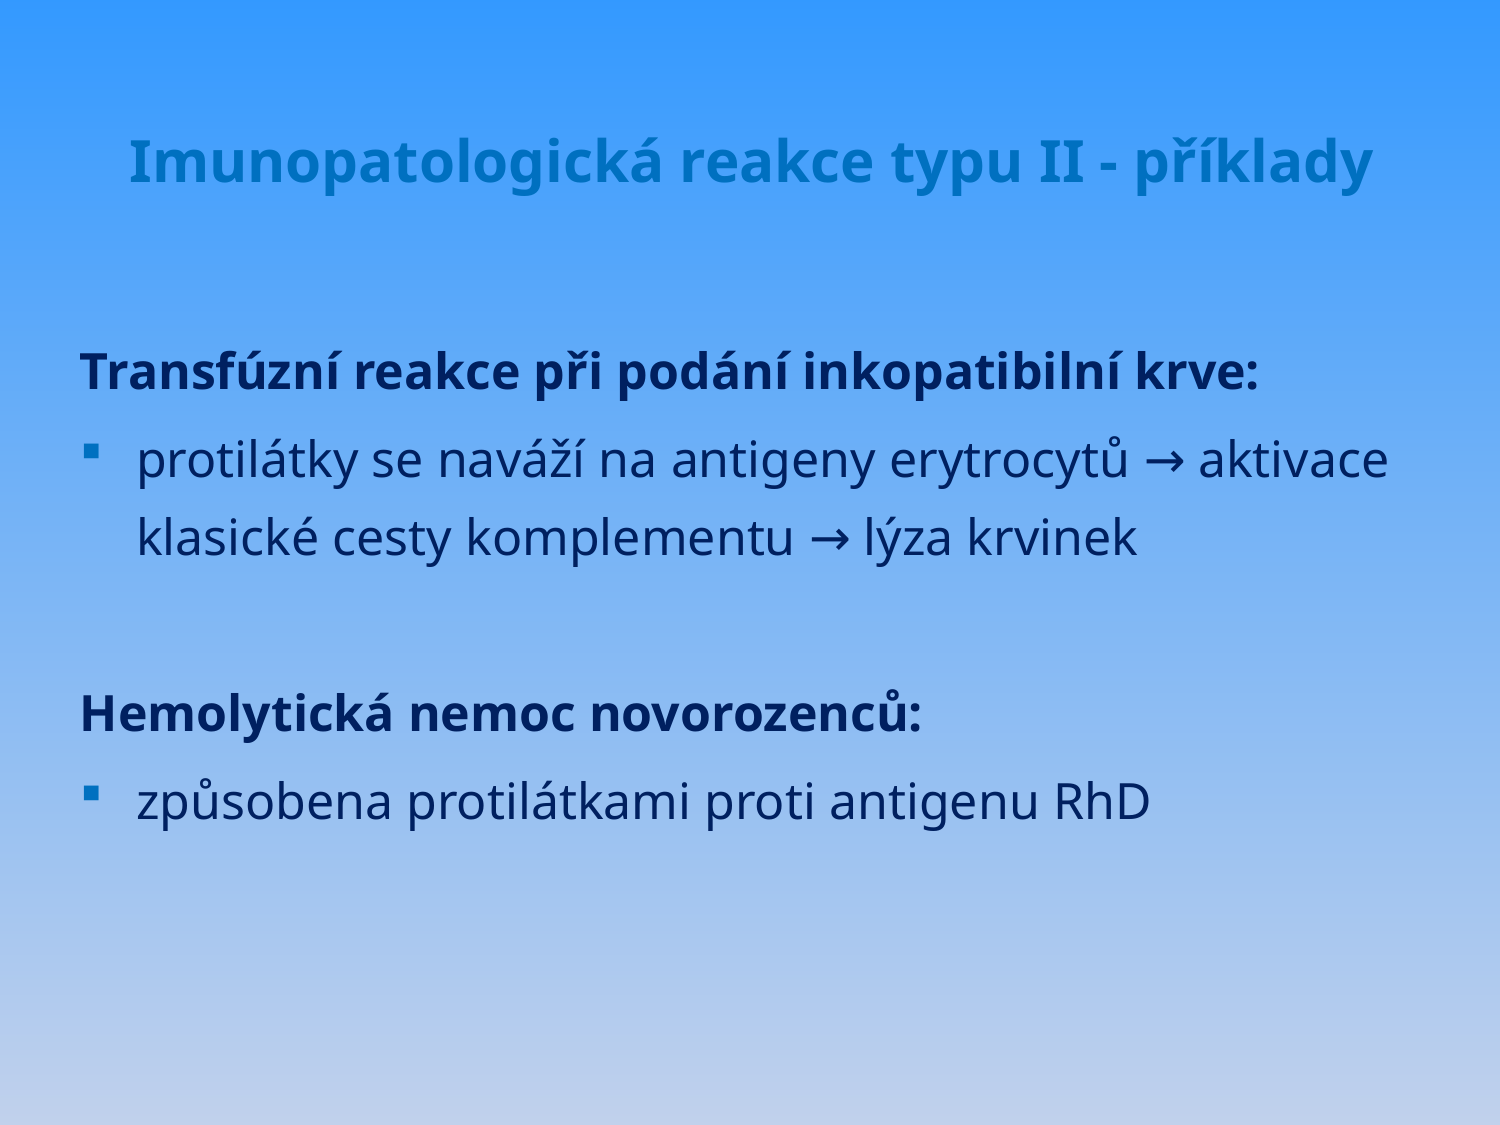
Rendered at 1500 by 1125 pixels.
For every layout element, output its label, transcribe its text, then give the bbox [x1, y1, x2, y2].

list Transfúzní reakce při podání inkopatibilní krve: protilátky se naváží na antigeny erytrocytů → aktivace klasické cesty komplementu → lýza krvinek Hemolytická nemoc novorozenců: způsobena protilátkami proti antigenu RhD [64, 314, 1415, 1012]
title Imunopatologická reakce typu II - příklady [76, 113, 1427, 206]
